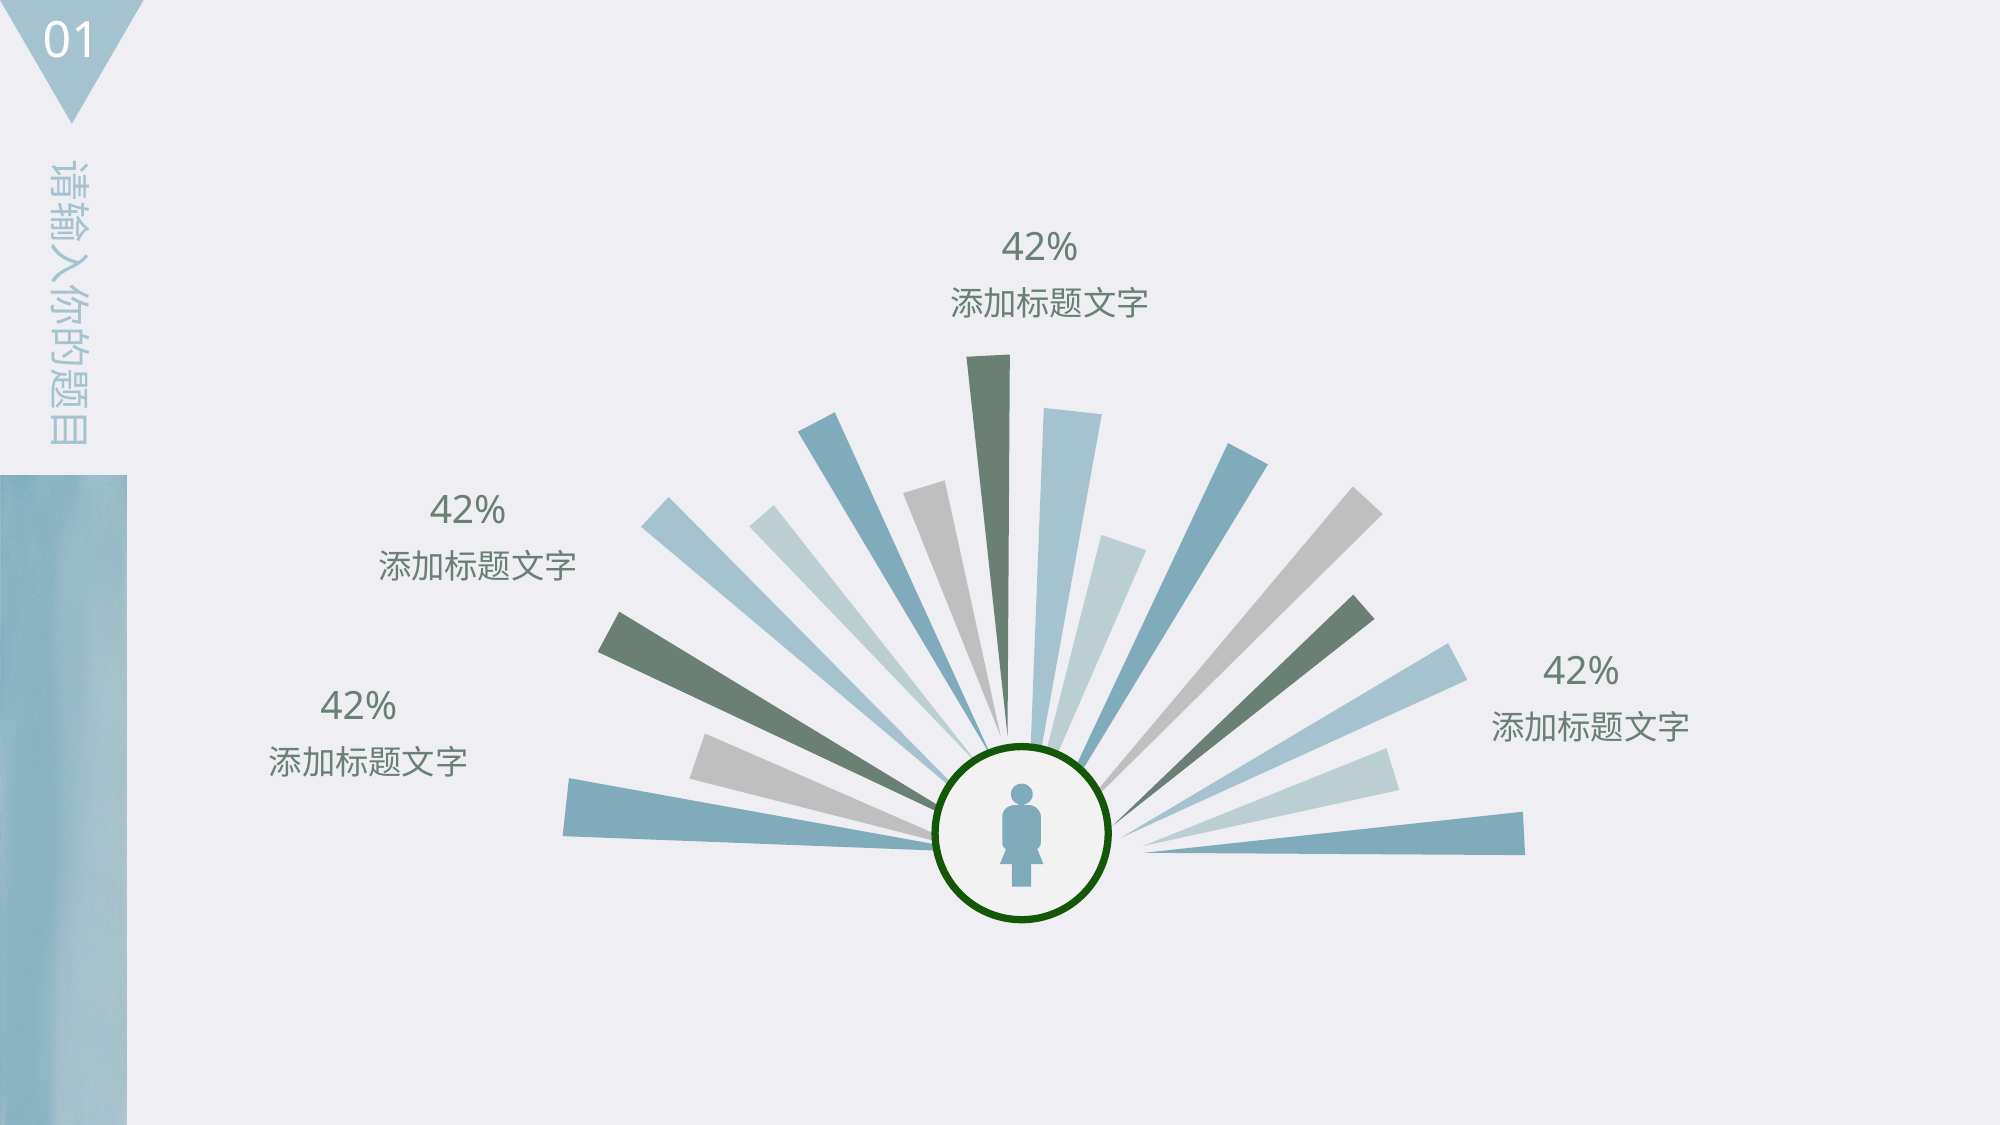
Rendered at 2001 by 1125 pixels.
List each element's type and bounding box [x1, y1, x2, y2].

text_box [1525, 638, 1708, 755]
text_box [933, 214, 1167, 331]
text_box [564, 355, 1525, 920]
text_box [252, 672, 485, 790]
text_box [361, 477, 564, 594]
picture [0, 475, 127, 1125]
